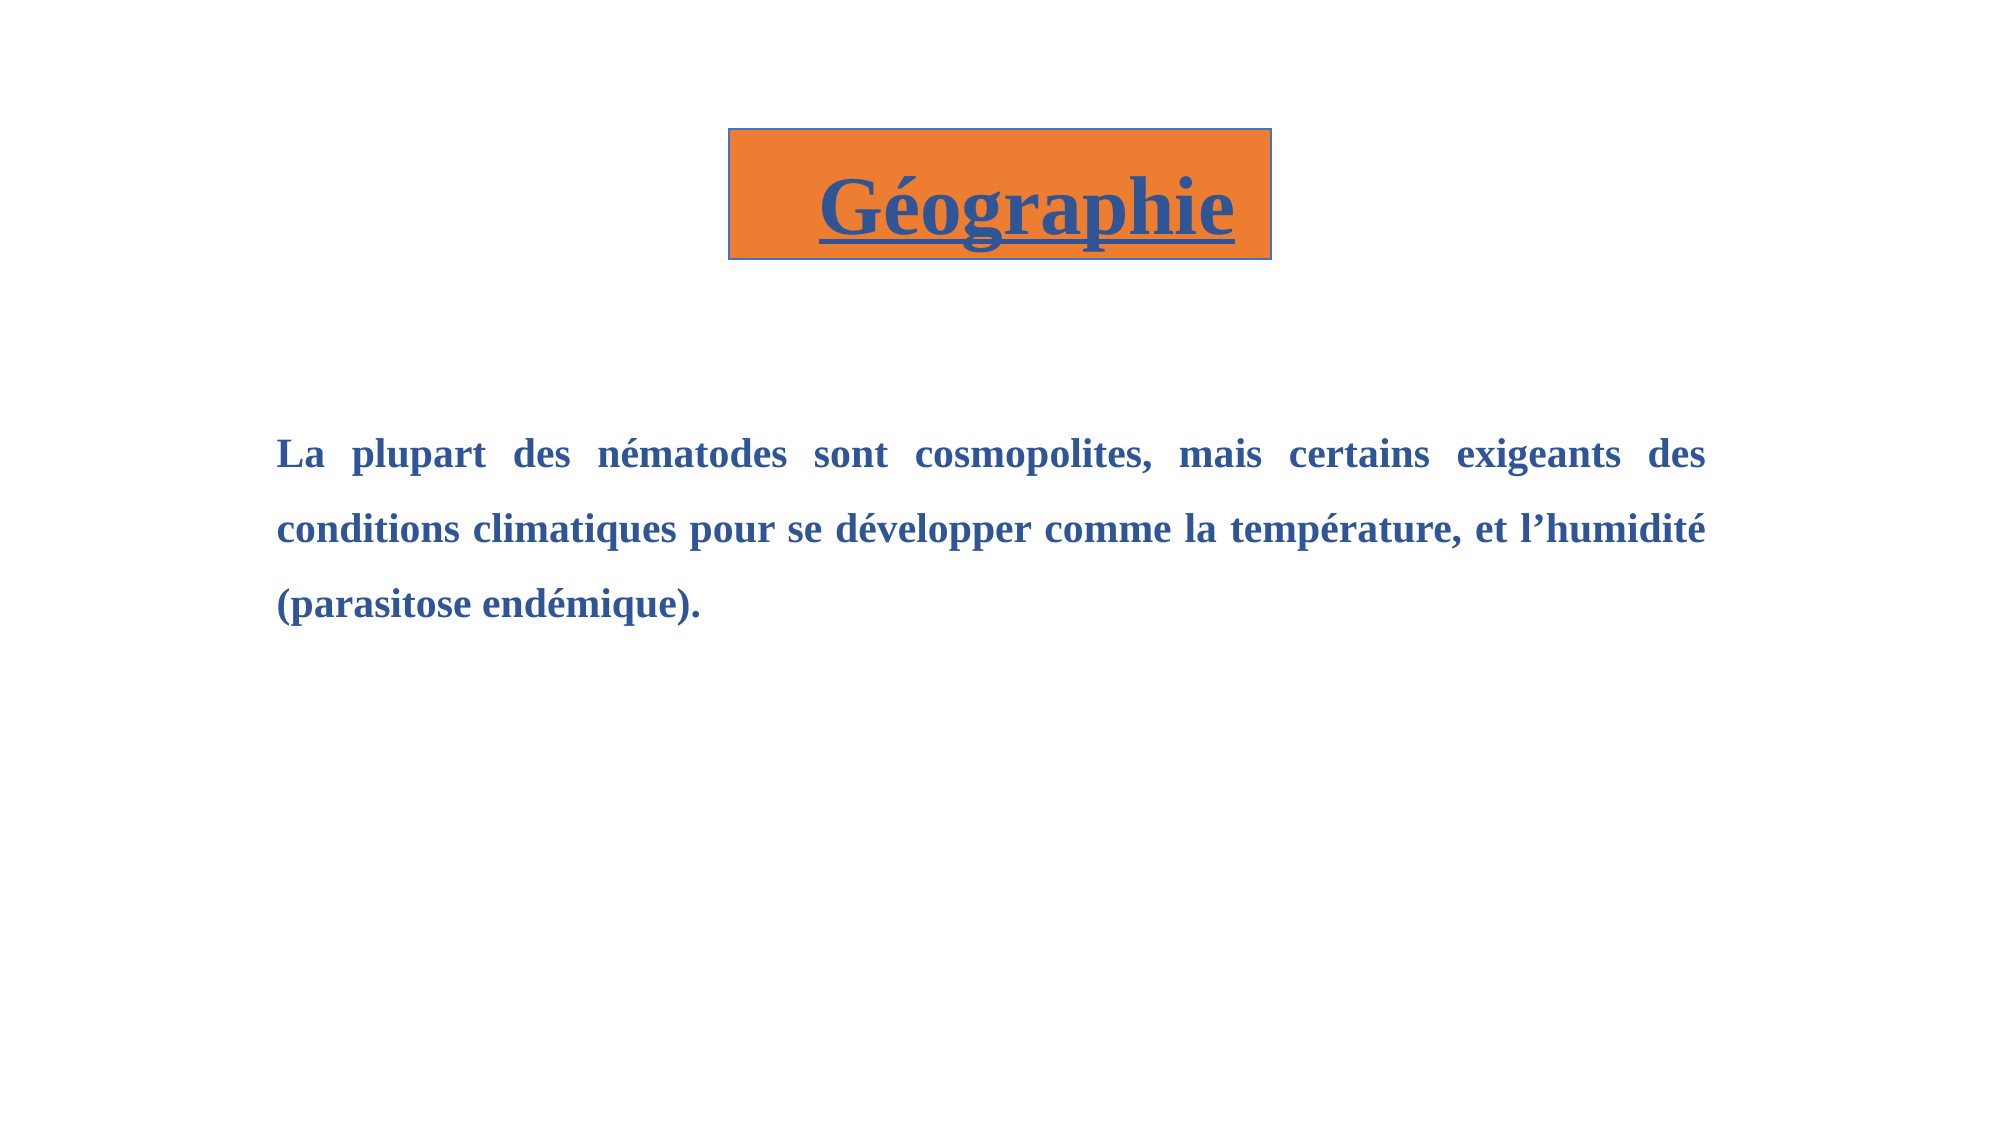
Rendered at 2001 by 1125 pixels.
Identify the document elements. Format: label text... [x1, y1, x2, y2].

text_box Géographie [728, 128, 1272, 260]
text_box La plupart des nématodes sont cosmopolites, mais certains exigeants des conditions climatiques pour se développer comme la température, et l’humidité (parasitose endémique). [261, 335, 1722, 678]
